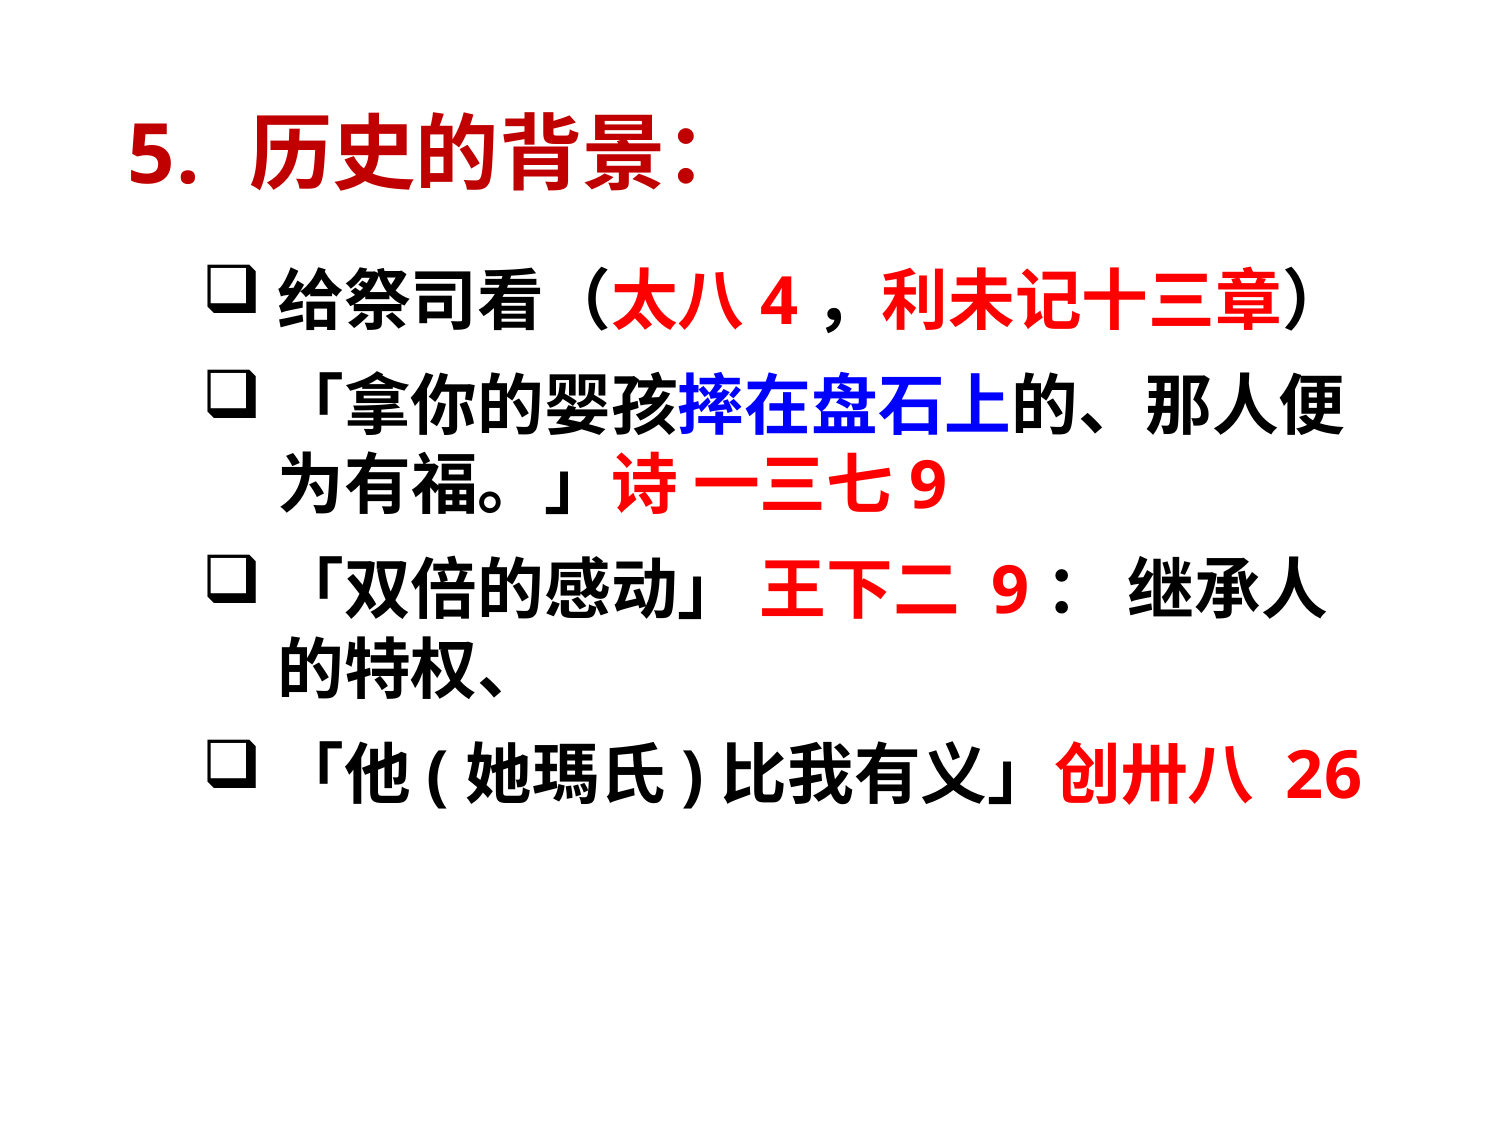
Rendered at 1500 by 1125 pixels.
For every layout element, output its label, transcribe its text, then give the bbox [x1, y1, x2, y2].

title 历史的背景： [112, 74, 1388, 226]
subtitle 给祭司看（太八4，利未记十三章） 「拿你的婴孩摔在盘石上的、那人便为有福。」诗 一三七9 「双倍的感动」 王下二 9： 继承人的特权、 「他(她瑪氏)比我有义」创卅八 26 [112, 249, 1388, 1013]
